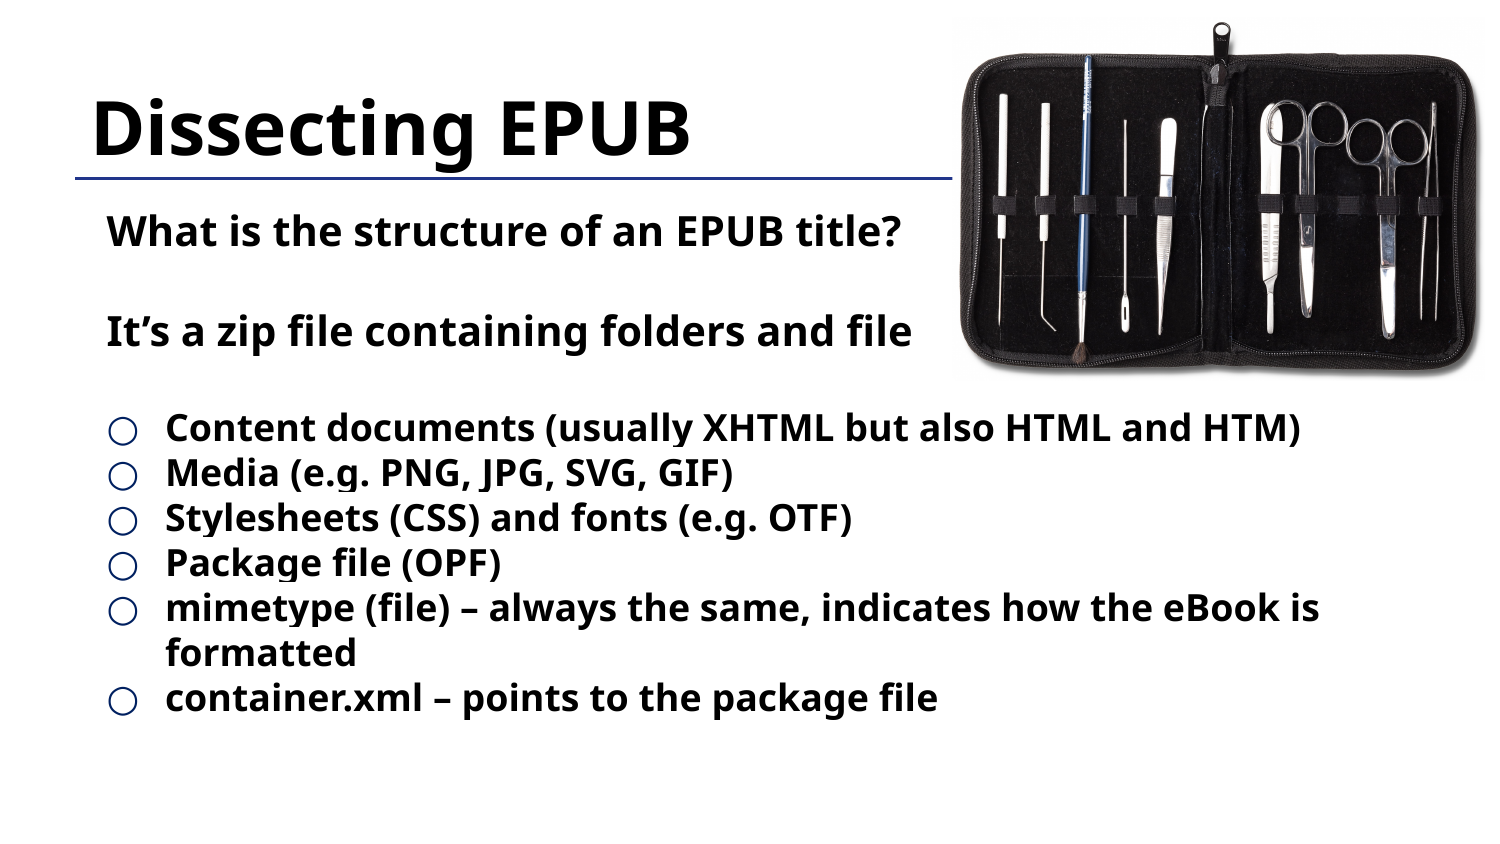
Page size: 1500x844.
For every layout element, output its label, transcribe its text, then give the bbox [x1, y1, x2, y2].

title Dissecting EPUB [75, 34, 946, 179]
picture [951, 17, 1485, 382]
list What is the structure of an EPUB title? It’s a zip file containing folders and file Content documents (usually XHTML but also HTML and HTM) Media (e.g. PNG, JPG, SVG, GIF) Stylesheets (CSS) and fonts (e.g. OTF) Package file (OPF) mimetype (file) – always the same, indicates how the eBook is formatted container.xml – points to the package file [75, 196, 1425, 797]
